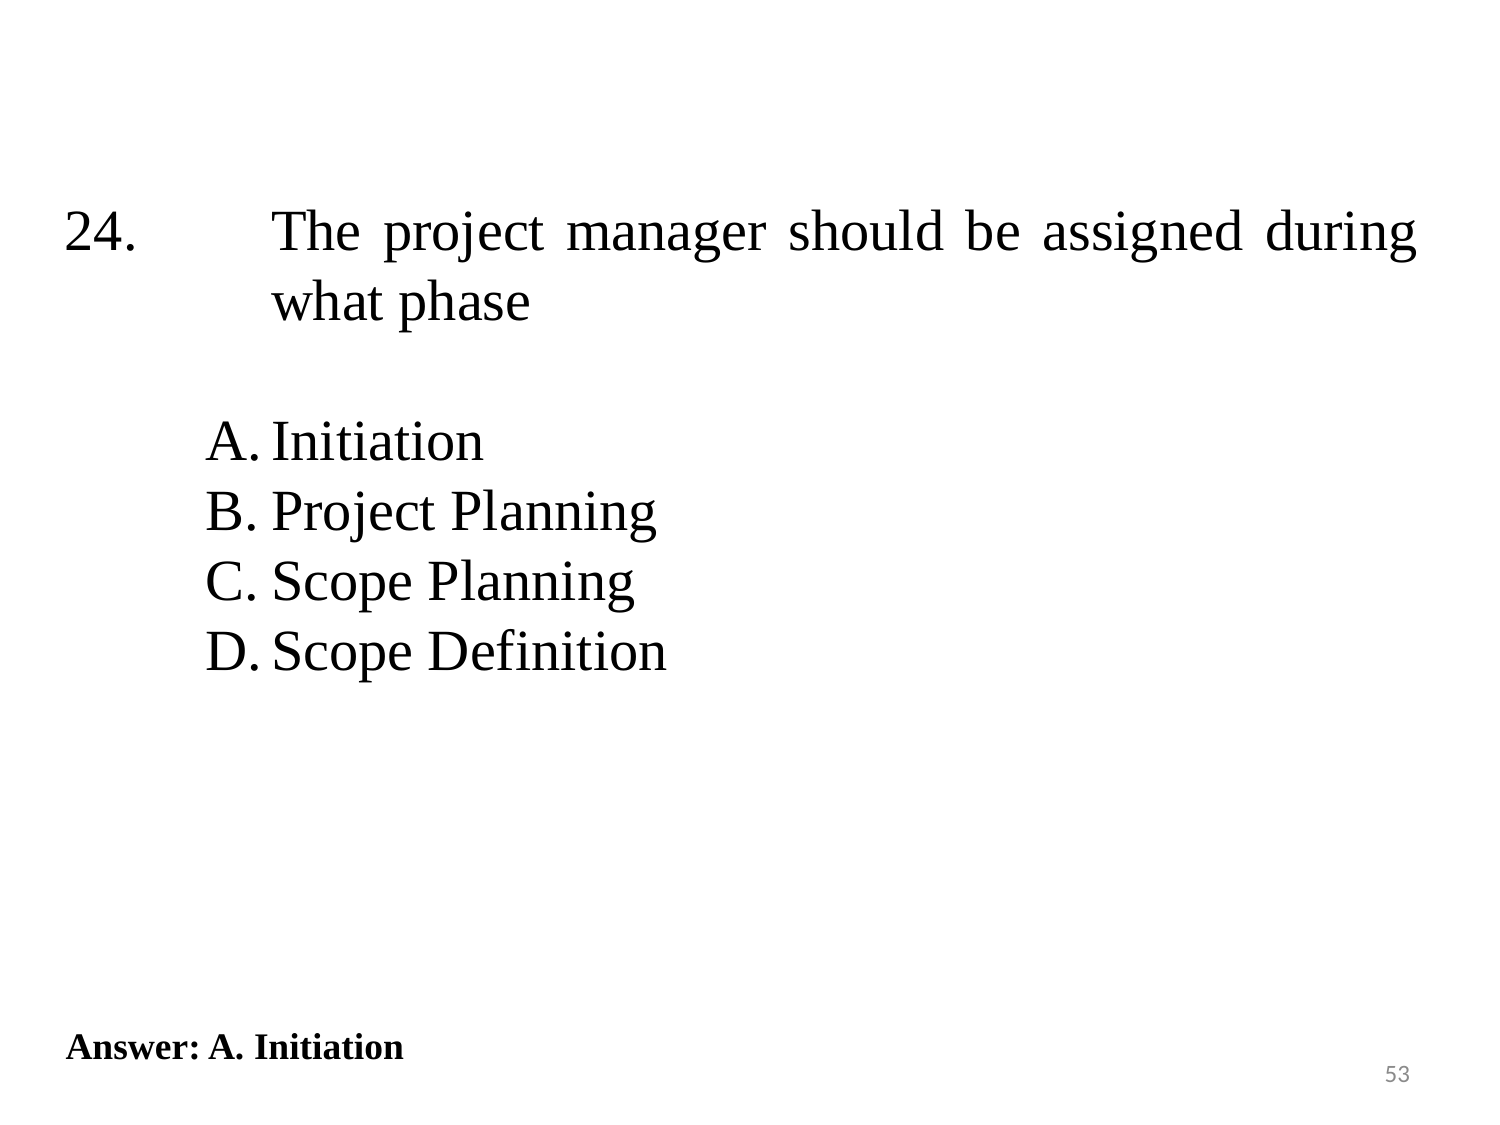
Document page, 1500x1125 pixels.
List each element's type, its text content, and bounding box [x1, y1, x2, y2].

slide_number 53 [1074, 1042, 1425, 1103]
text_box 24. The project manager should be assigned during what phase Initiation Project Planning Scope Planning Scope Definition [49, 51, 1434, 892]
text_box Answer: A. Initiation [50, 1014, 431, 1074]
